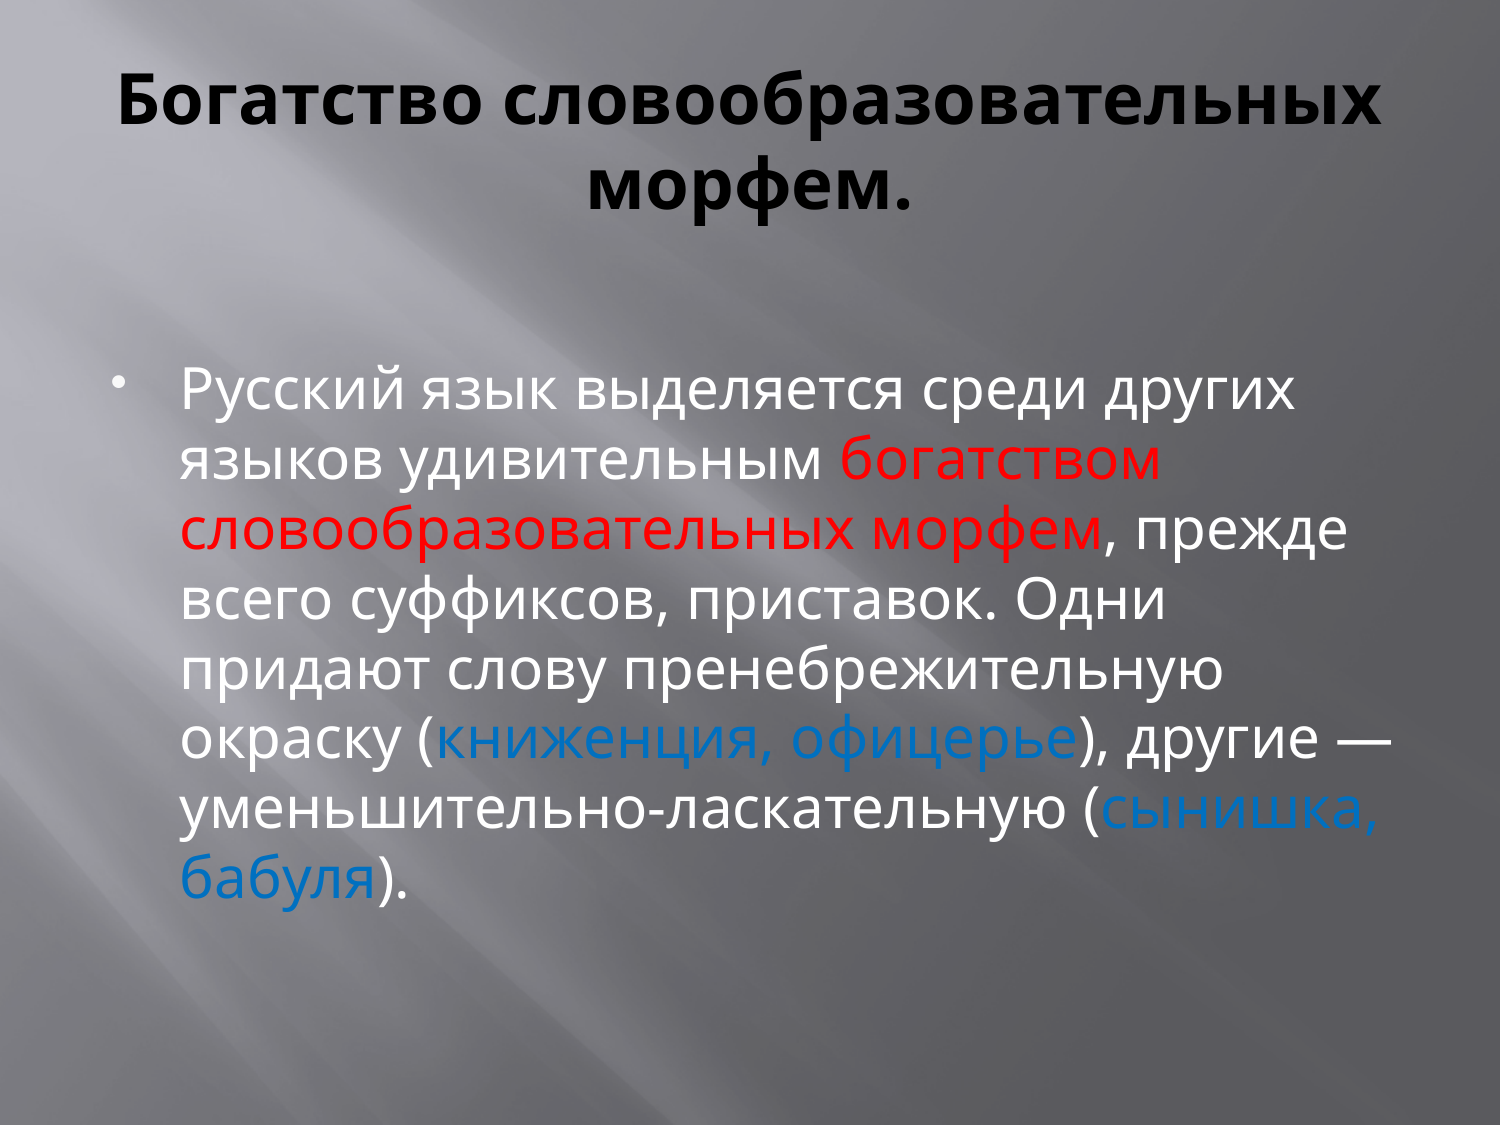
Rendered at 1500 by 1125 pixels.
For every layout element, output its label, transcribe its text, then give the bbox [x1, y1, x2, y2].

list Русский язык выделяется среди других языков удивительным богатством словообразовательных морфем, прежде всего суффиксов, приставок. Одни придают слову пренебрежительную окраску (книженция, офицерье), другие — уменьшительно-ласкательную (сынишка, бабуля). [75, 262, 1425, 1035]
title Богатство словообразовательных морфем. [75, 45, 1425, 233]
